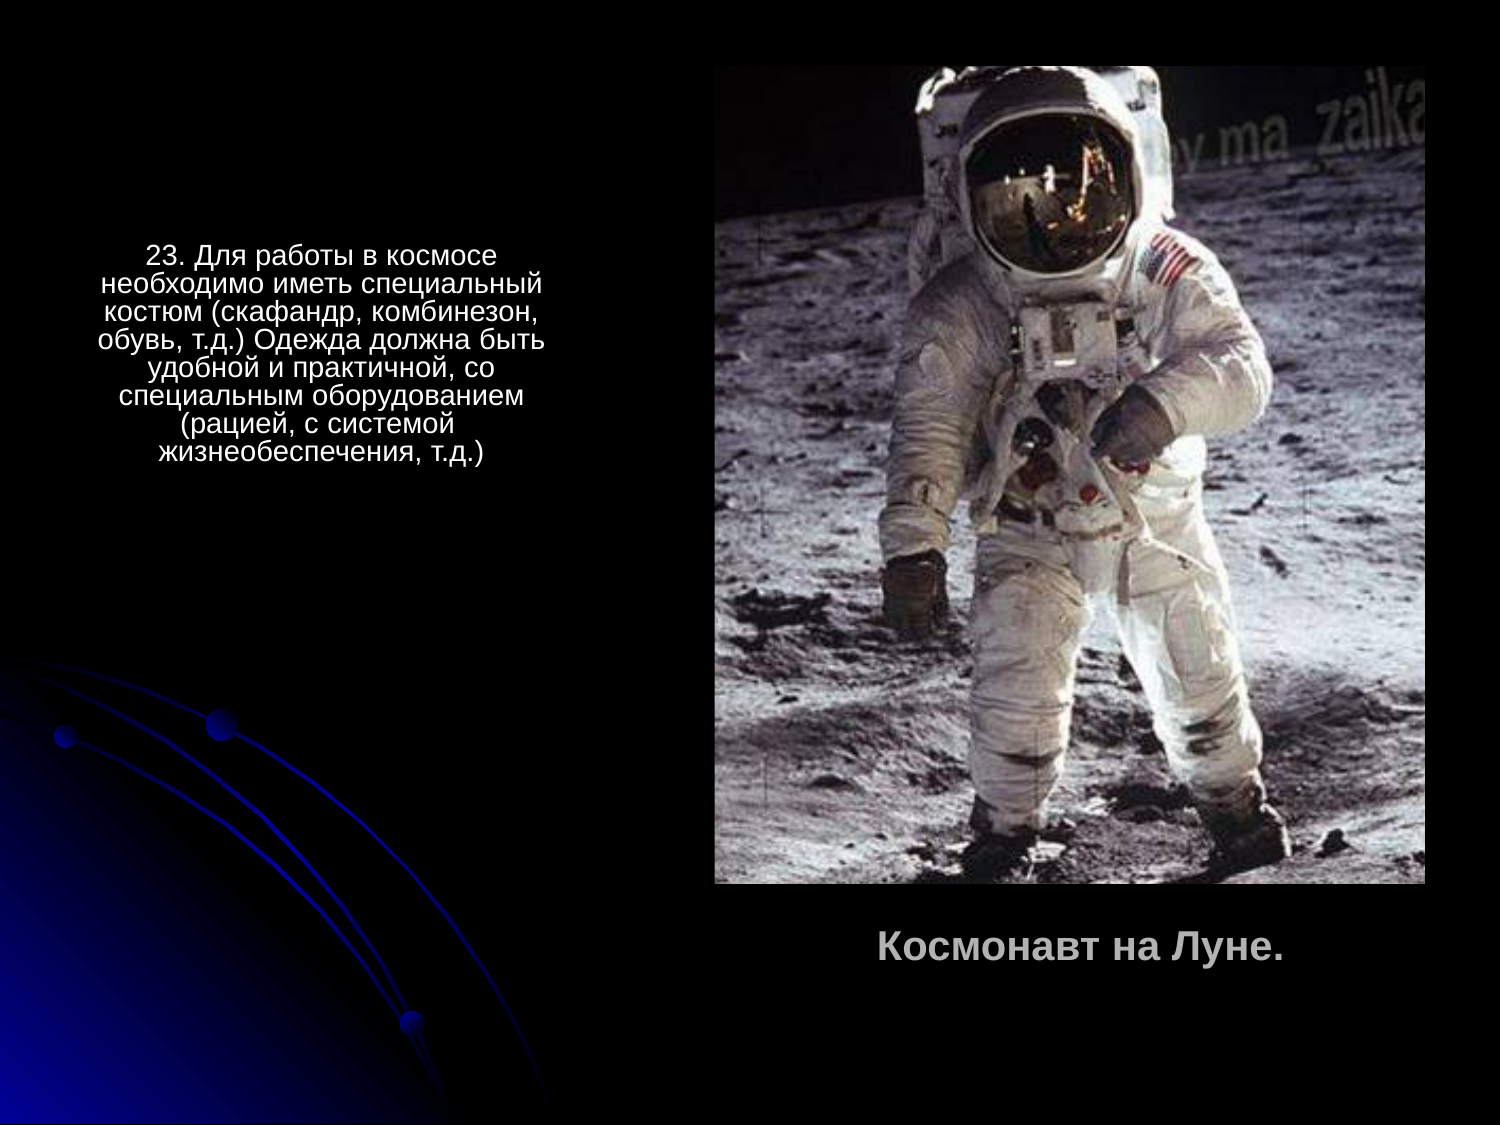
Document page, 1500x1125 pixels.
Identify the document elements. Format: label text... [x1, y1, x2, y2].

picture [714, 66, 1426, 885]
list 23. Для работы в космосе необходимо иметь специальный костюм (скафандр, комбинезон, обувь, т.д.) Одежда должна быть удобной и практичной, со специальным оборудованием (рацией, с системой жизнеобеспечения, т.д.) [74, 235, 569, 1006]
title Космонавт на Луне. [785, 893, 1377, 977]
